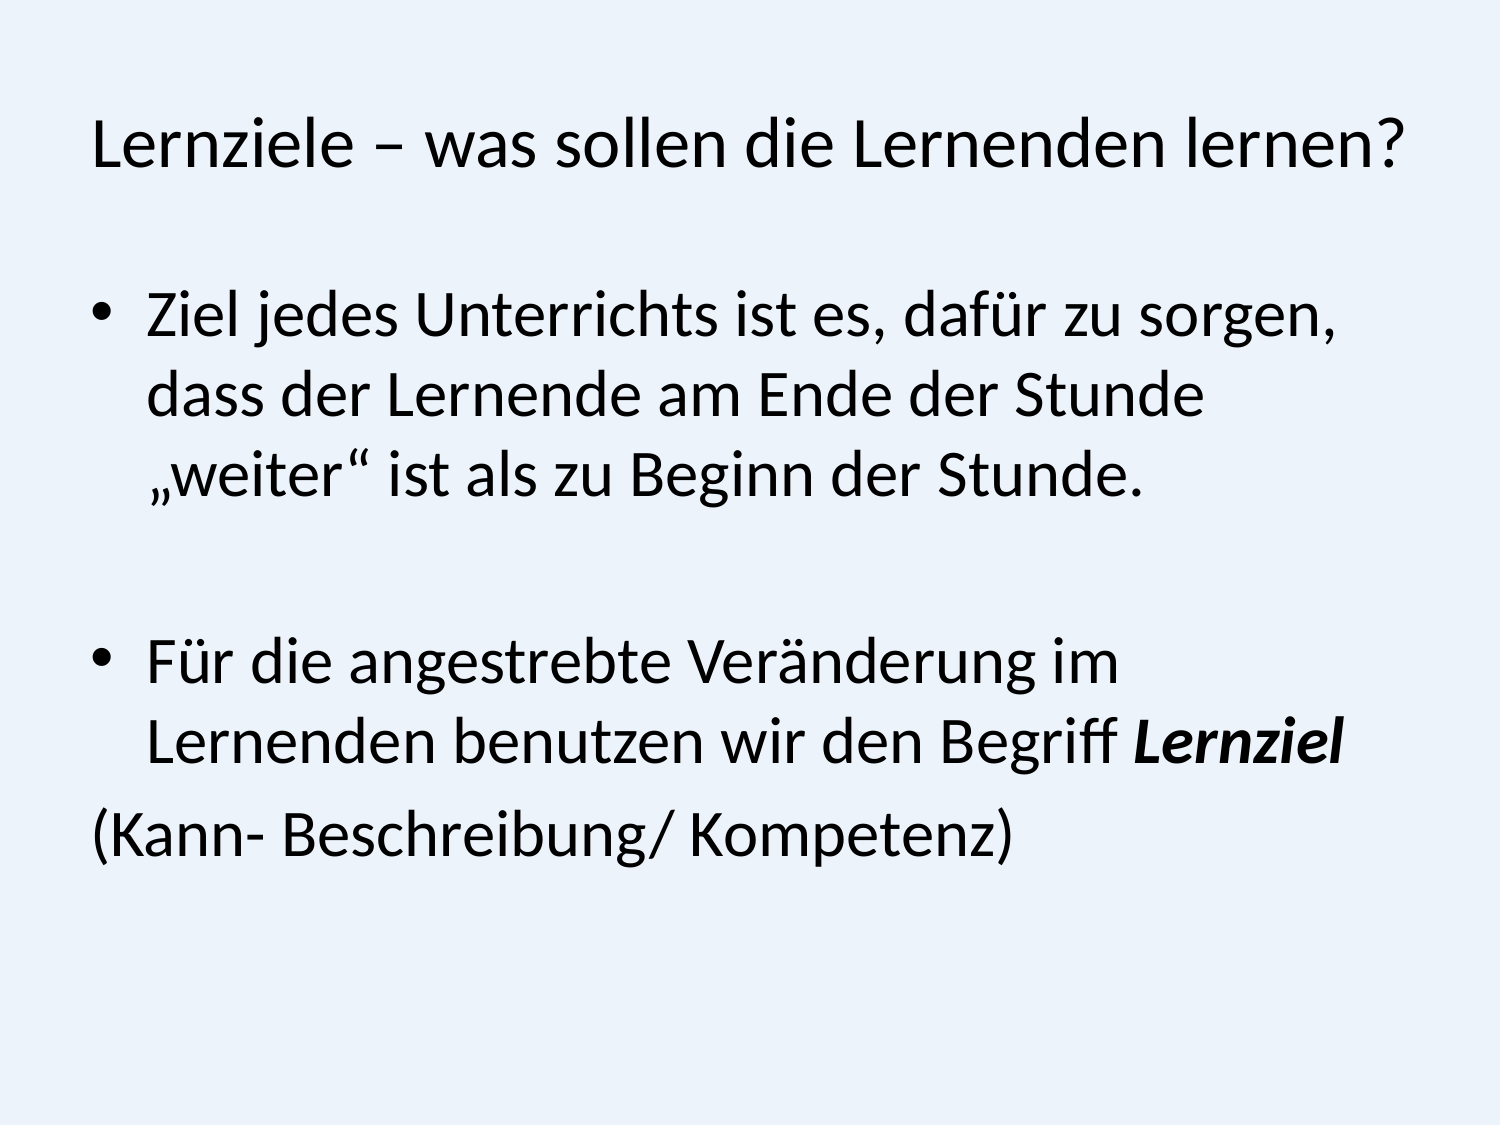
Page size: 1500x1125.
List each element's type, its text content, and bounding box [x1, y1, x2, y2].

list Ziel jedes Unterrichts ist es, dafür zu sorgen, dass der Lernende am Ende der Stunde „weiter“ ist als zu Beginn der Stunde. Für die angestrebte Veränderung im Lernenden benutzen wir den Begriff Lernziel (Kann- Beschreibung/ Kompetenz) [75, 262, 1425, 1005]
title Lernziele – was sollen die Lernenden lernen? [75, 45, 1425, 233]
